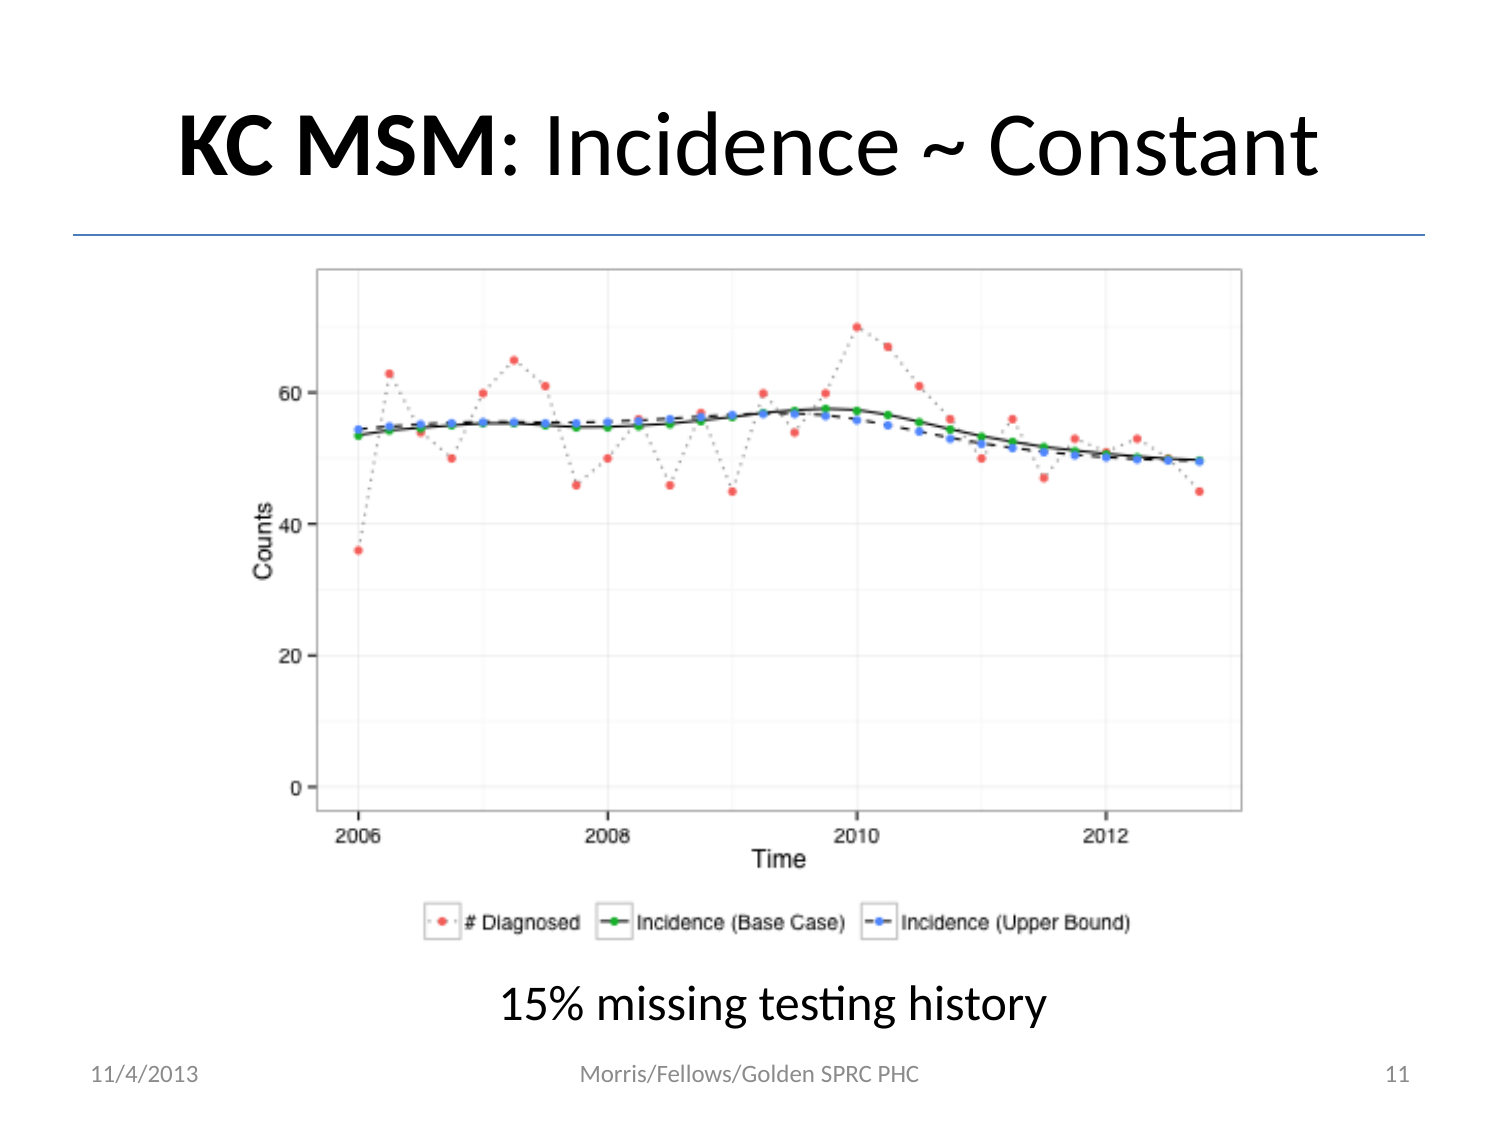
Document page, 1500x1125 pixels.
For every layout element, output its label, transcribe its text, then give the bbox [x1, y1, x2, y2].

title KC MSM: Incidence ~ Constant [75, 45, 1425, 233]
footer Morris/Fellows/Golden SPRC PHC [512, 1042, 988, 1103]
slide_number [75, 1042, 425, 1103]
text_box 15% missing testing history [483, 993, 1063, 1038]
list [232, 240, 1273, 984]
slide_number 11 [1074, 1042, 1425, 1103]
